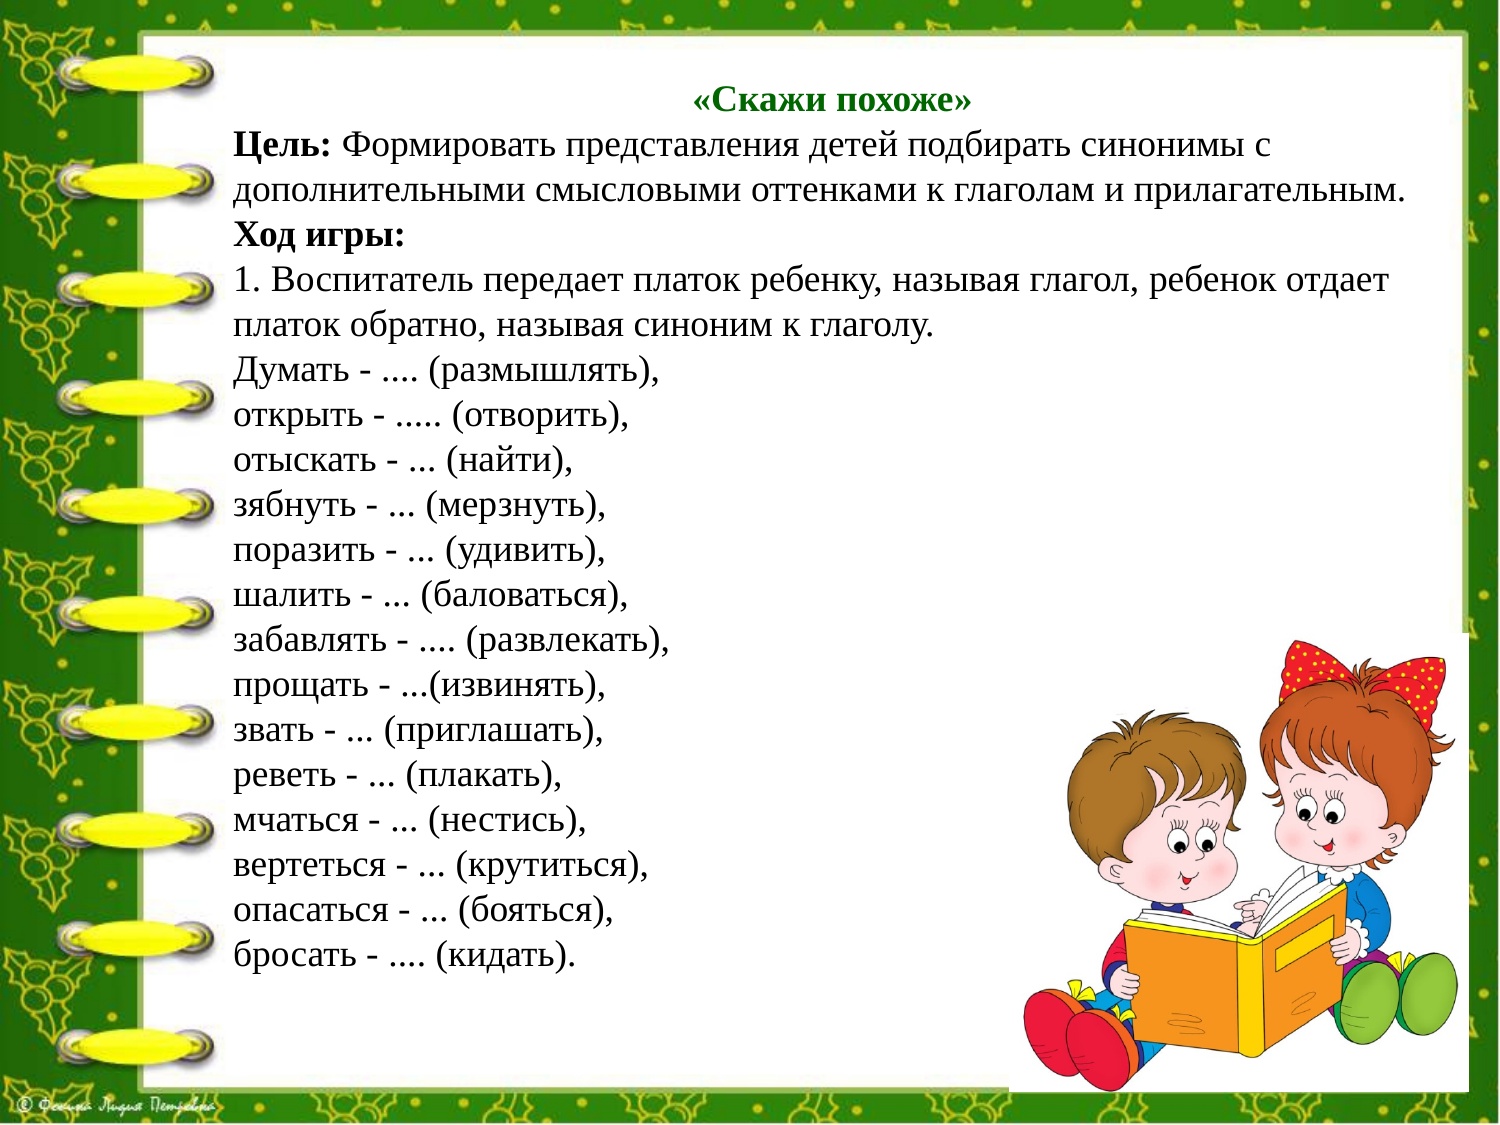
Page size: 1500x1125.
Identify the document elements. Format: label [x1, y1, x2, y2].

text_box [0, 0, 1500, 1125]
